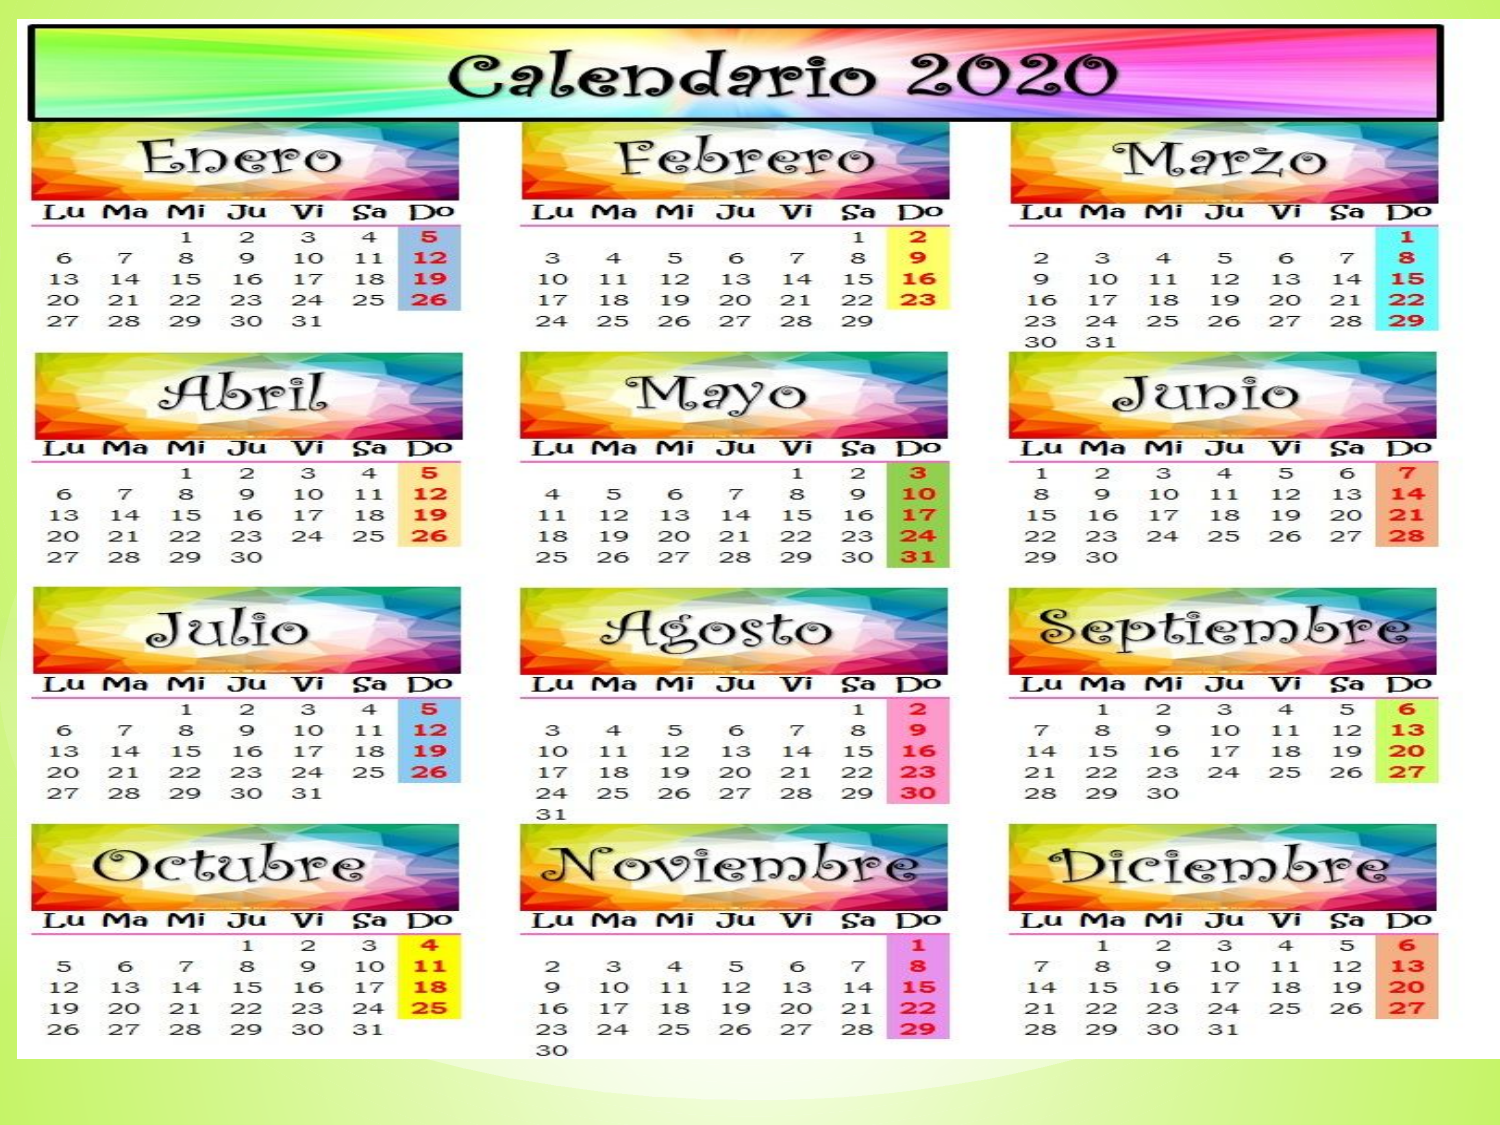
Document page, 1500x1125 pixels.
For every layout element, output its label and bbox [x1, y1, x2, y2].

list [17, 18, 1500, 1059]
